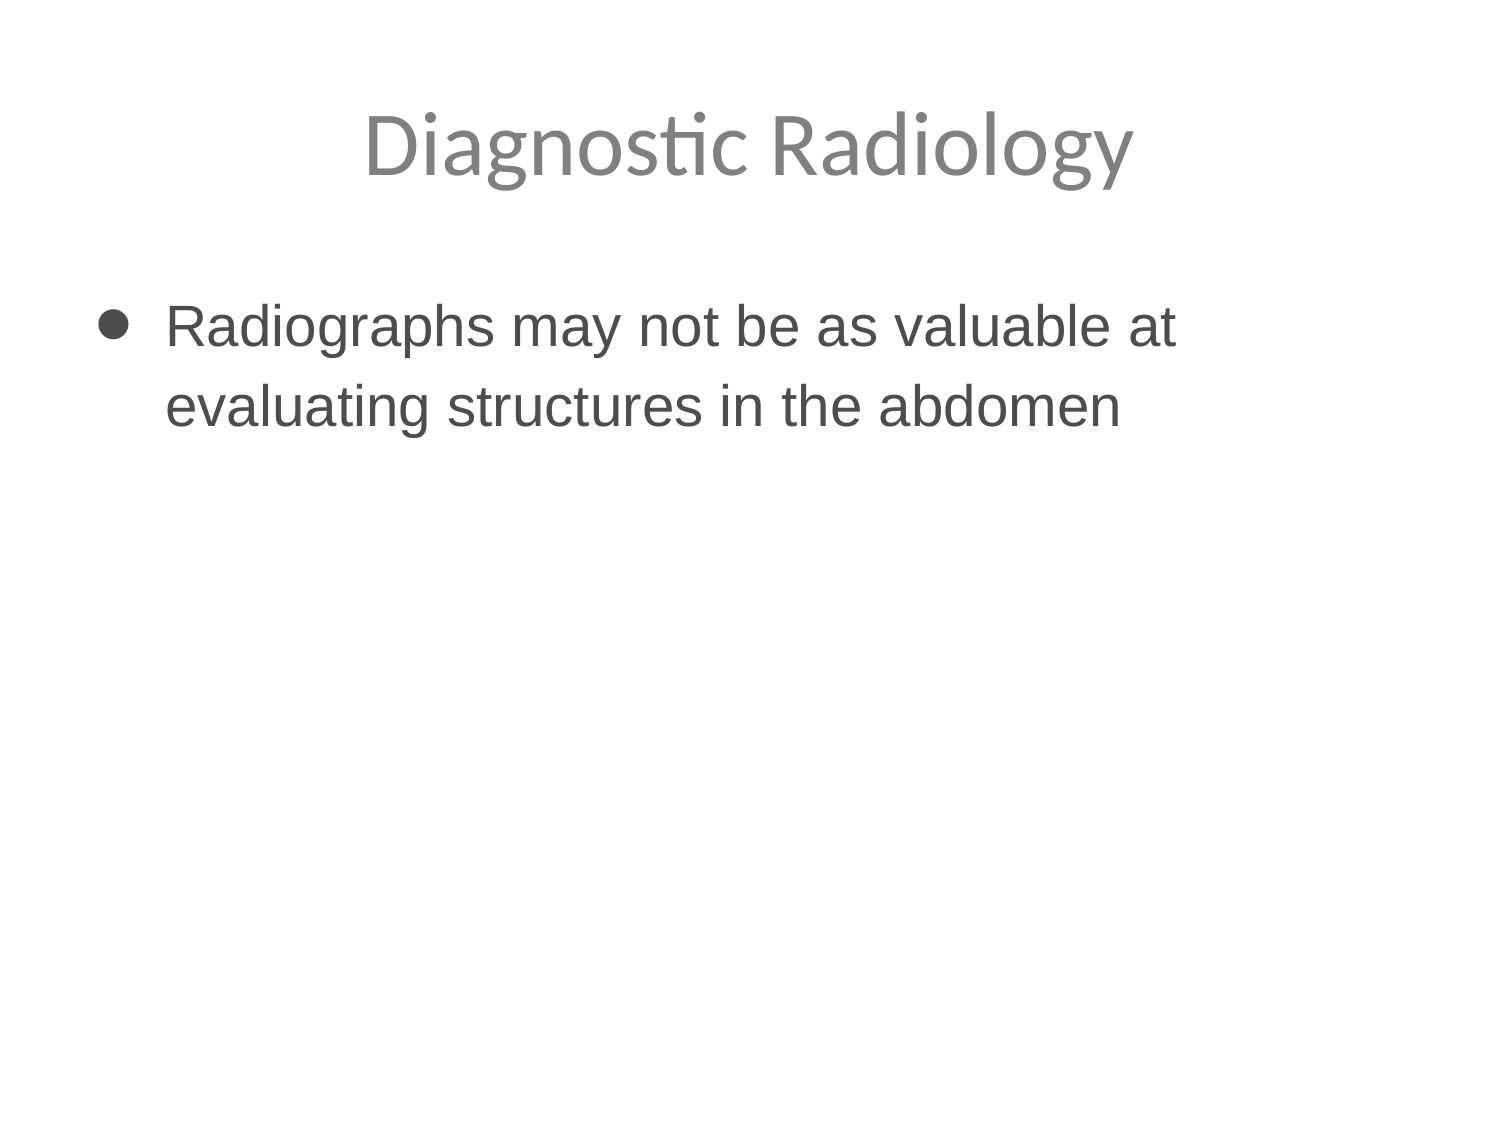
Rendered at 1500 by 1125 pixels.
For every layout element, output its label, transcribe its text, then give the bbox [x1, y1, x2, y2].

list Radiographs may not be as valuable at evaluating structures in the abdomen [75, 262, 1425, 978]
title Diagnostic Radiology [75, 45, 1425, 233]
